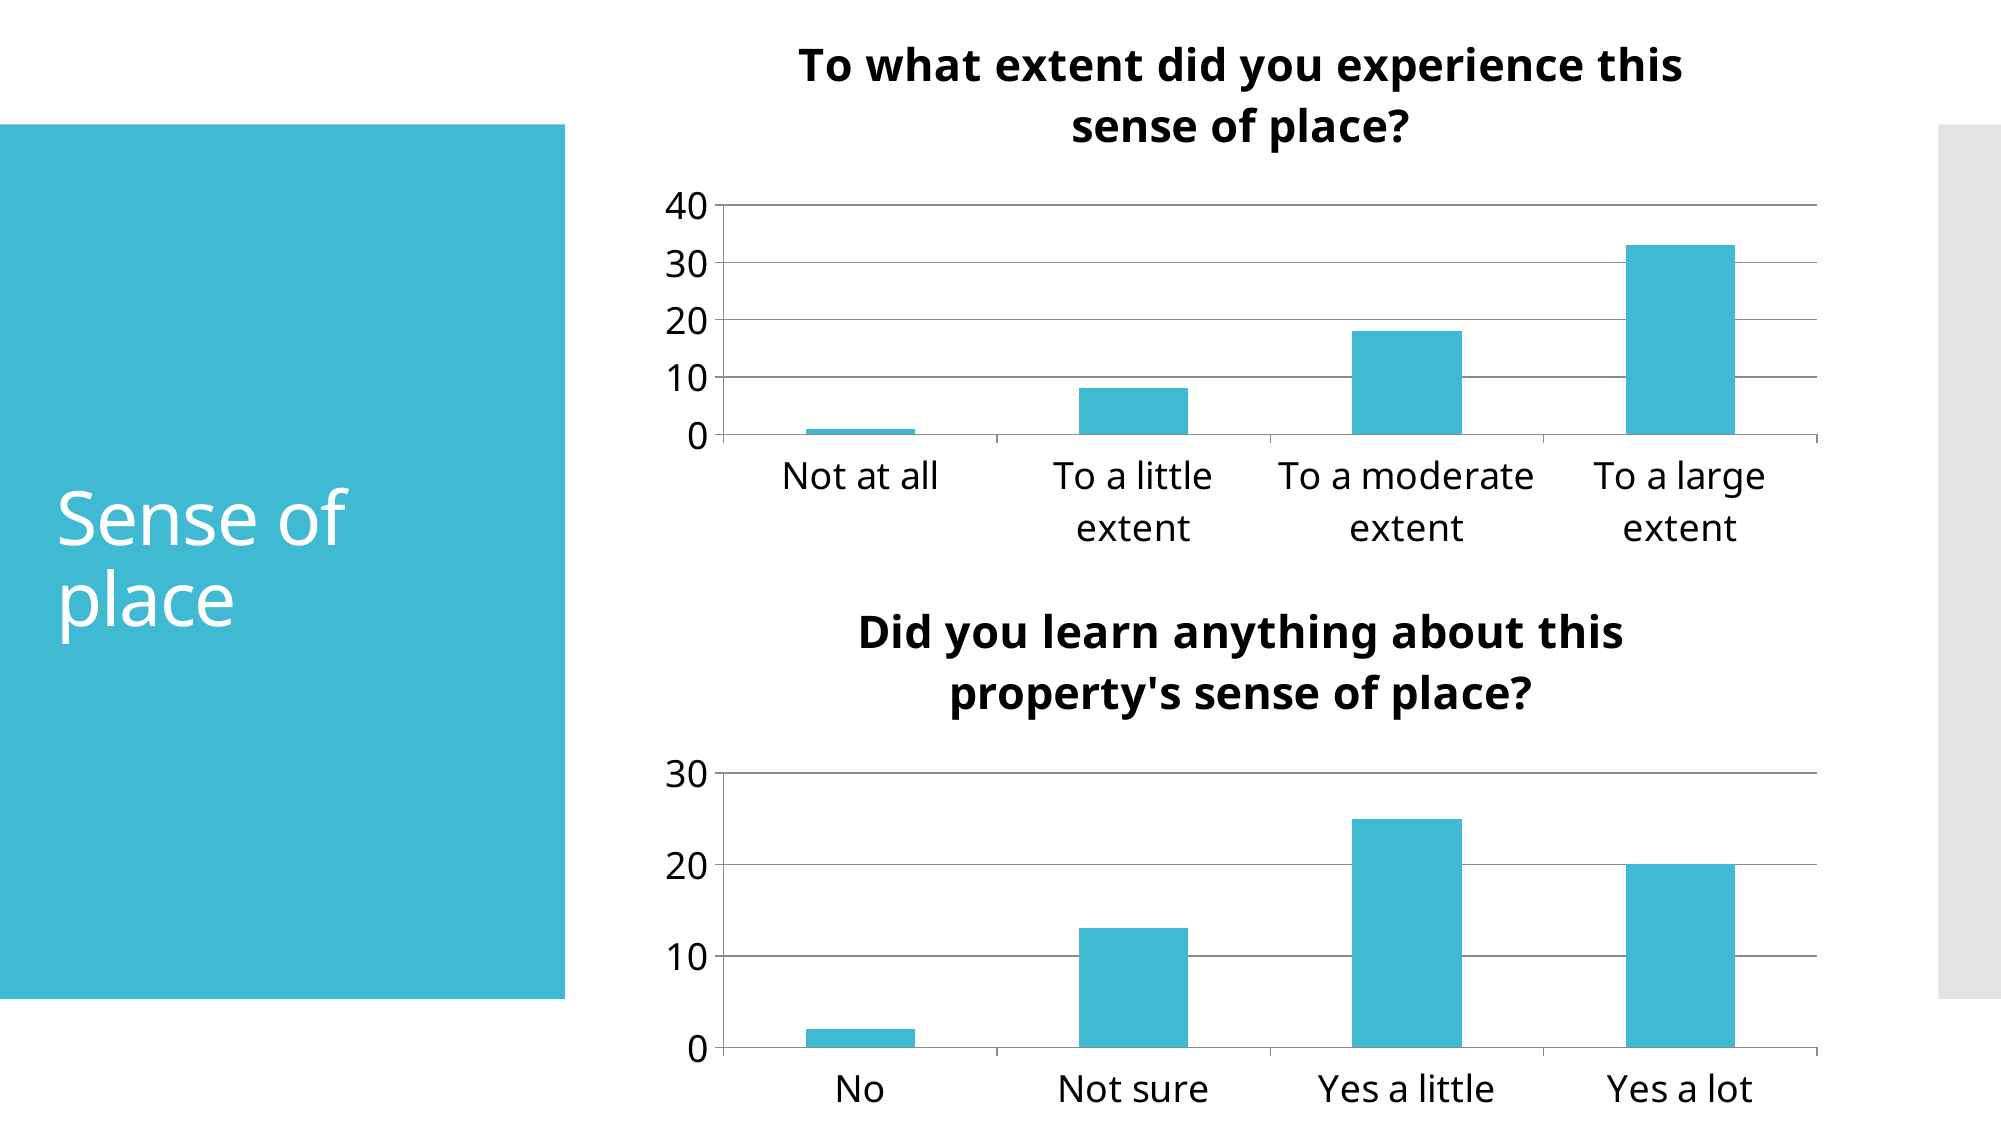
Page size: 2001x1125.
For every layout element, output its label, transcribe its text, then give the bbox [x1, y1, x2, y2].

title Sense of place [41, 184, 525, 940]
chart [640, 0, 1842, 564]
chart [640, 567, 1842, 1125]
